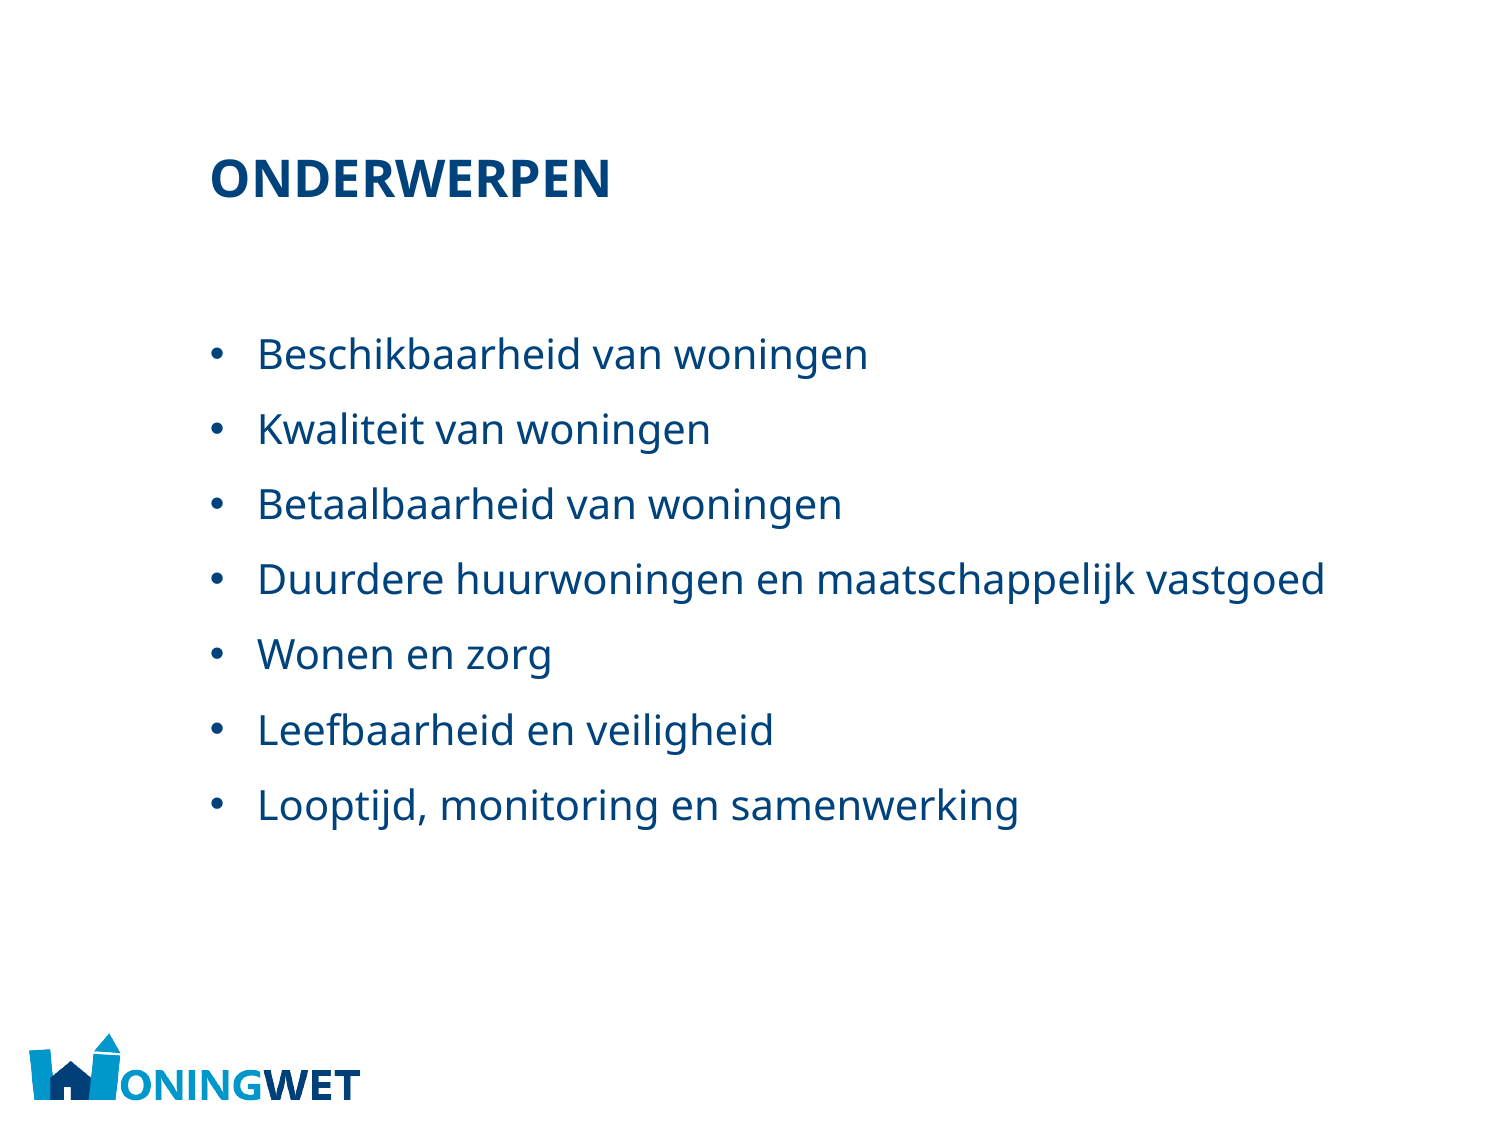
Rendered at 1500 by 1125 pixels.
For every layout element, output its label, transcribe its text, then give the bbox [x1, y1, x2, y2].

title ONDERWERPEN [194, 150, 1365, 204]
picture [29, 1033, 361, 1112]
list Beschikbaarheid van woningen Kwaliteit van woningen Betaalbaarheid van woningen Duurdere huurwoningen en maatschappelijk vastgoed Wonen en zorg Leefbaarheid en veiligheid Looptijd, monitoring en samenwerking [194, 295, 1365, 892]
